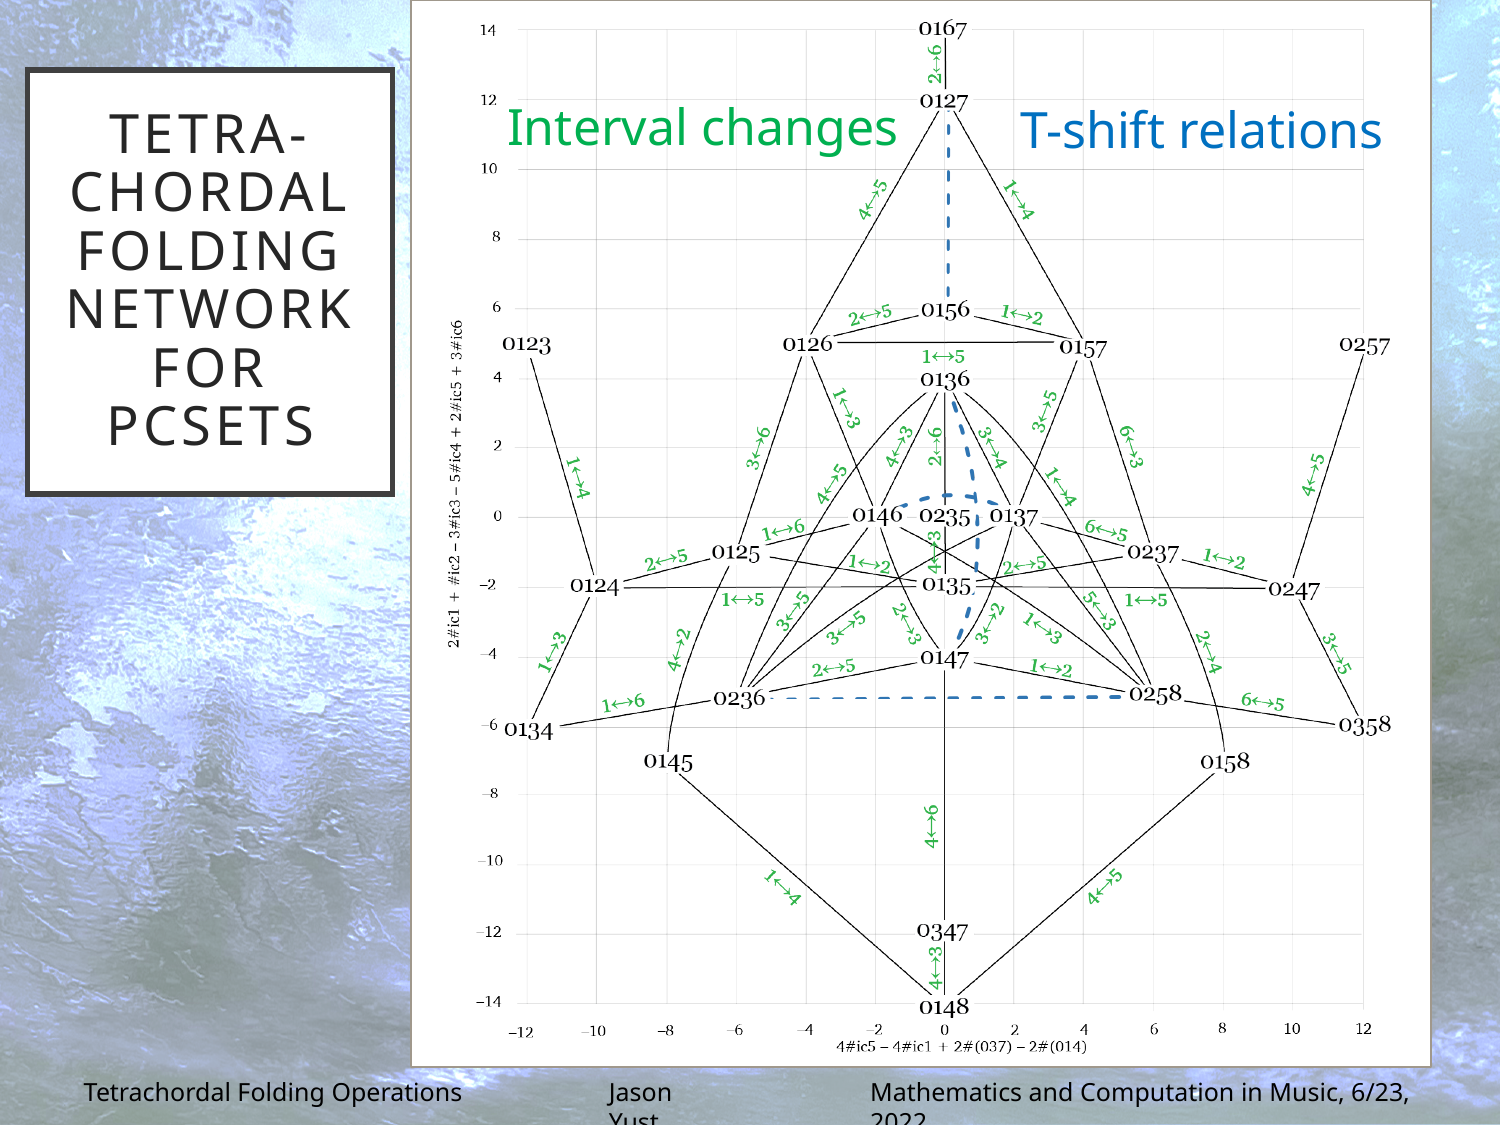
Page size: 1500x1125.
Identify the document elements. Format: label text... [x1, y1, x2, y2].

text_box (T-shift generalizes to any T-symmetrical subset of size n – 2) [0, 0, 1500, 1125]
picture [429, 12, 1414, 1068]
title Tetra-chordal Folding Network for pcsets [25, 67, 395, 497]
text_box [410, 0, 1432, 1068]
